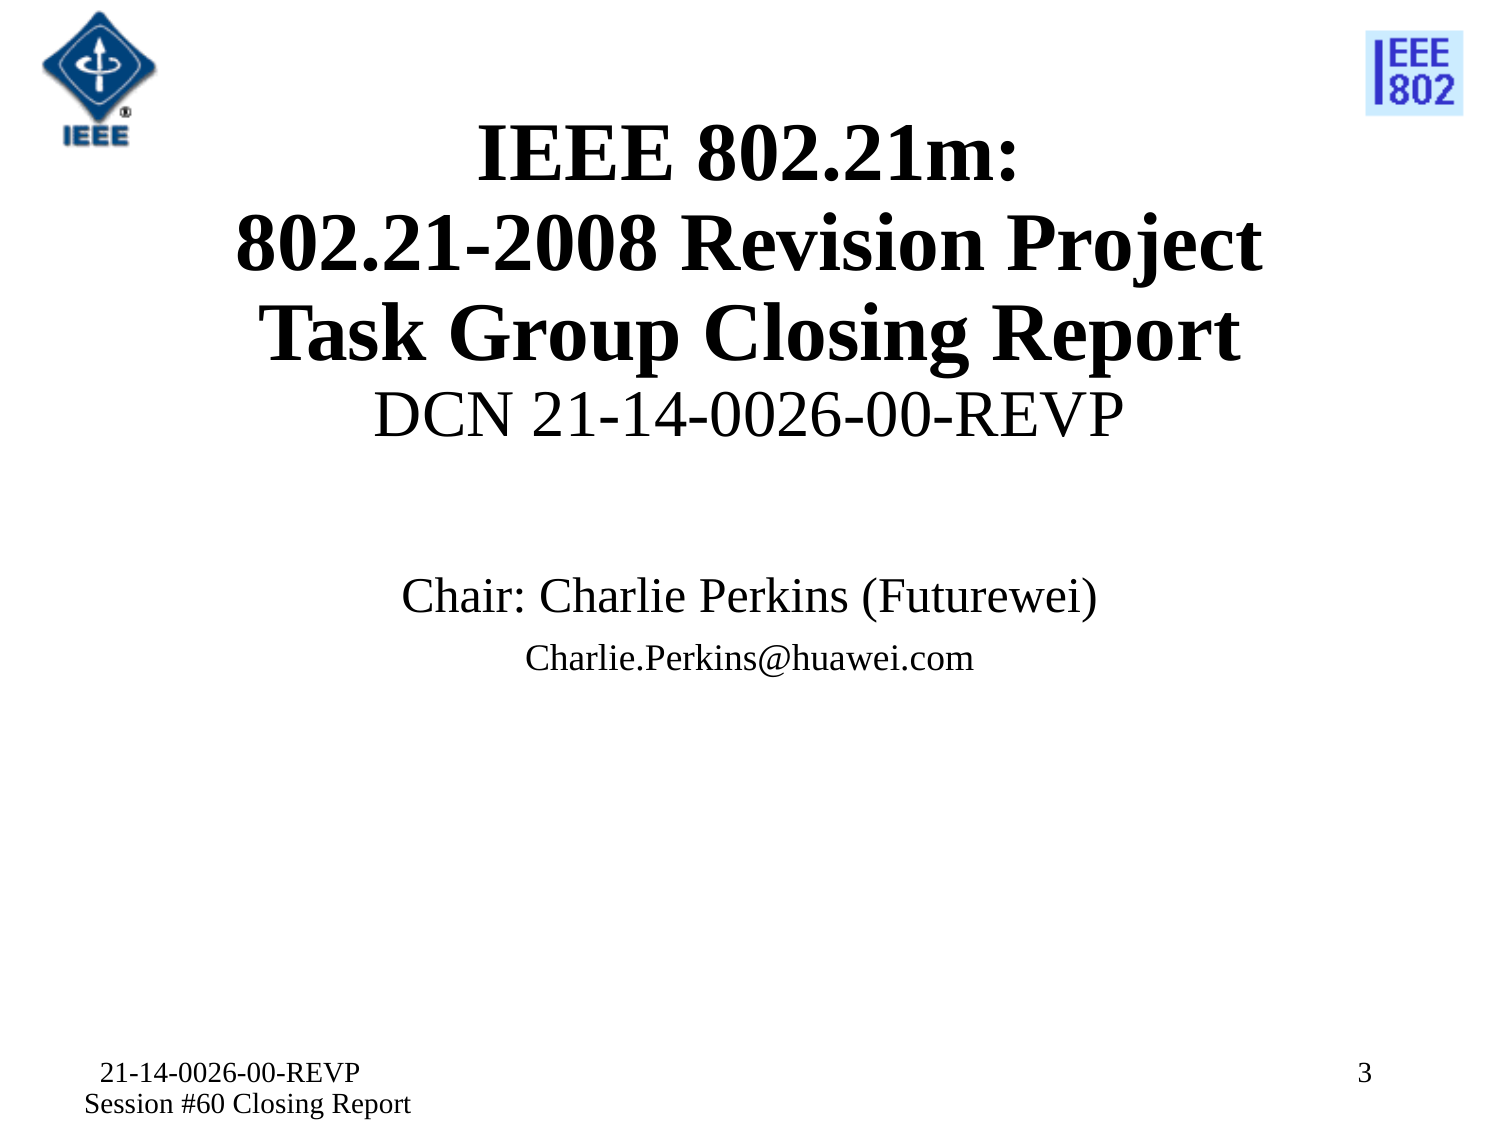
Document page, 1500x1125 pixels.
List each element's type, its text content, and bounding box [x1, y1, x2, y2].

subtitle Chair: Charlie Perkins (Futurewei) Charlie.Perkins@huawei.com [52, 561, 1448, 1038]
title IEEE 802.21m: 802.21-2008 Revision Project Task Group Closing Report DCN 21-14-0026-00-REVP [52, 70, 1448, 489]
picture [37, 9, 162, 150]
picture [1351, 12, 1475, 141]
slide_number 3 [1274, 1049, 1388, 1113]
footer 21-14-0026-00-REVP Session #60 Closing Report [64, 1049, 432, 1125]
